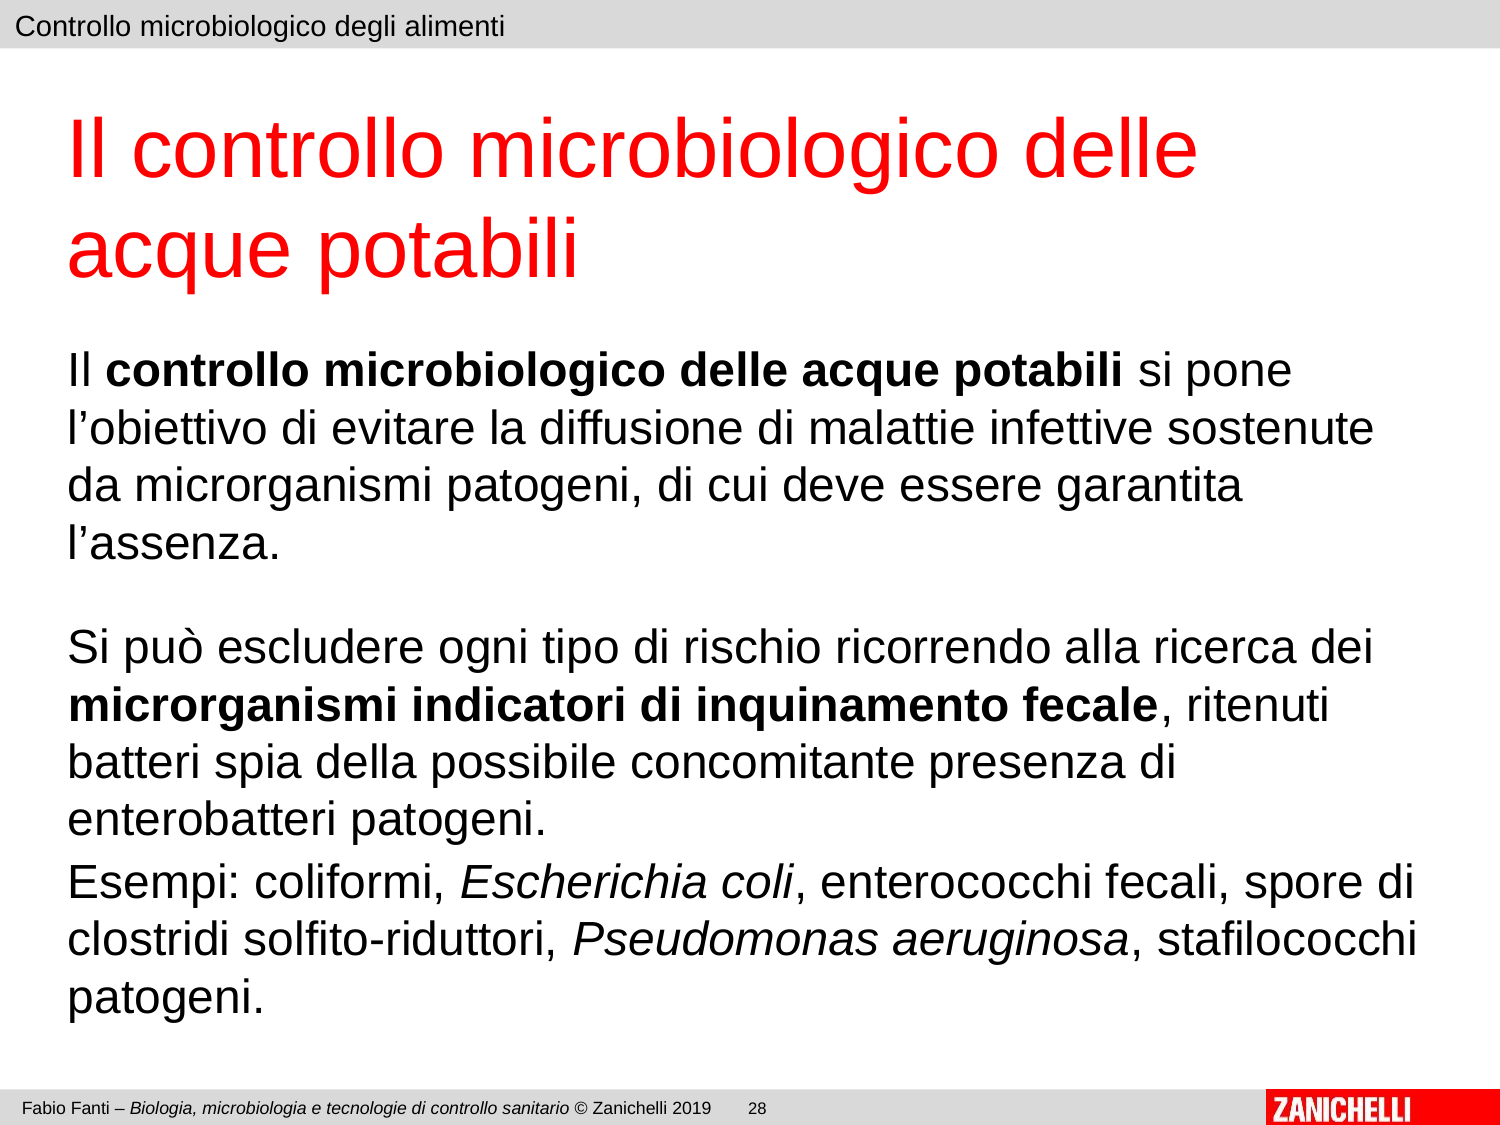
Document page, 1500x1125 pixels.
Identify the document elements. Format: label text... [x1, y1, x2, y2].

text_box Il controllo microbiologico delle acque potabili si pone l’obiettivo di evitare la diffusione di malattie infettive sostenute da microrganismi patogeni, di cui deve essere garantita l’assenza. Si può escludere ogni tipo di rischio ricorrendo alla ricerca dei microrganismi indicatori di inquinamento fecale, ritenuti batteri spia della possibile concomitante presenza di enterobatteri patogeni. Esempi: coliformi, Escherichia coli, enterococchi fecali, spore di clostridi solfito-riduttori, Pseudomonas aeruginosa, stafilococchi patogeni. [53, 331, 1436, 1031]
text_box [0, 1089, 1500, 1125]
text_box Controllo microbiologico degli alimenti [0, 0, 1500, 49]
text_box Il controllo microbiologico delle acque potabili [53, 87, 1459, 311]
